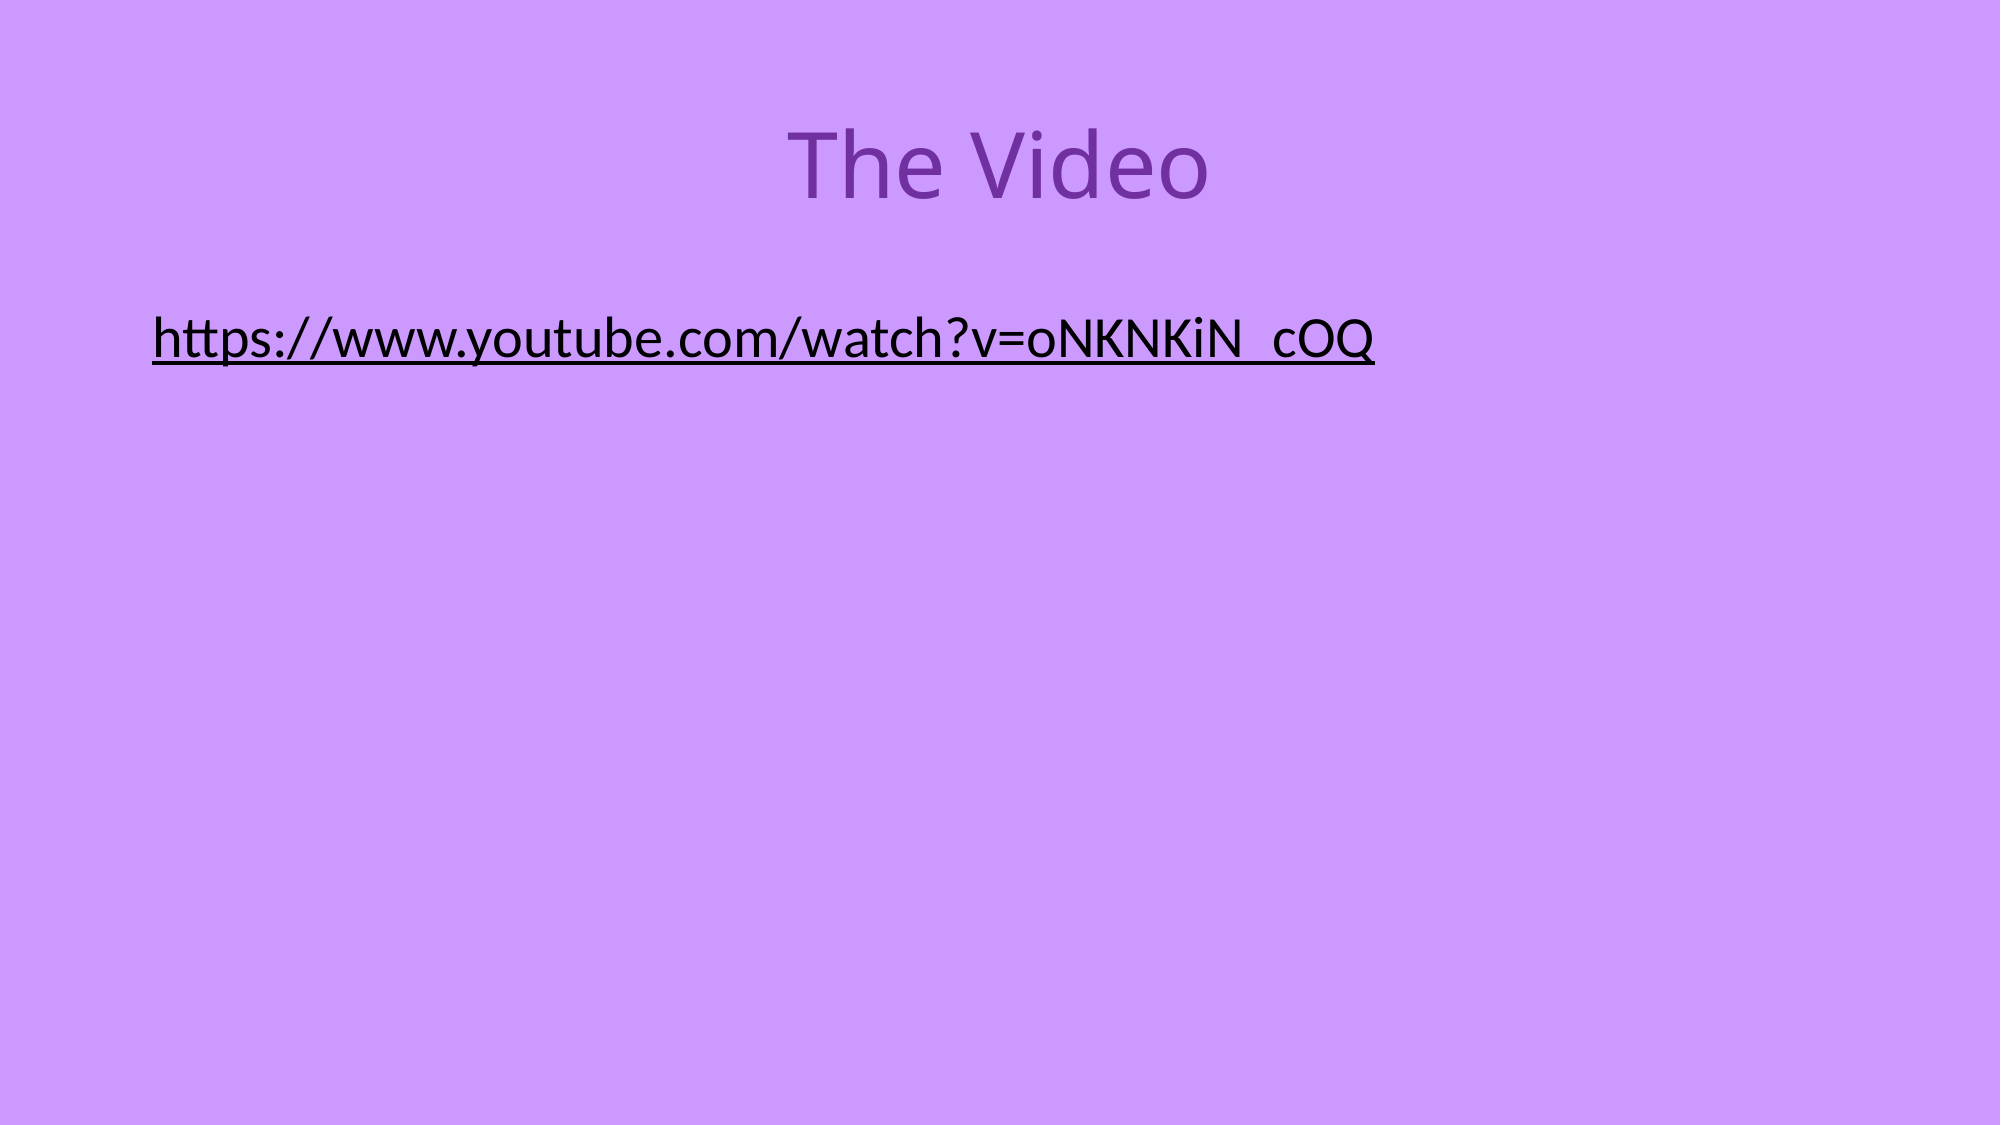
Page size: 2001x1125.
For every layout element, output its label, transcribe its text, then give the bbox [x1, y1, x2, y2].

list https://www.youtube.com/watch?v=oNKNKiN_cOQ [137, 299, 1863, 1014]
title The Video [137, 59, 1863, 278]
